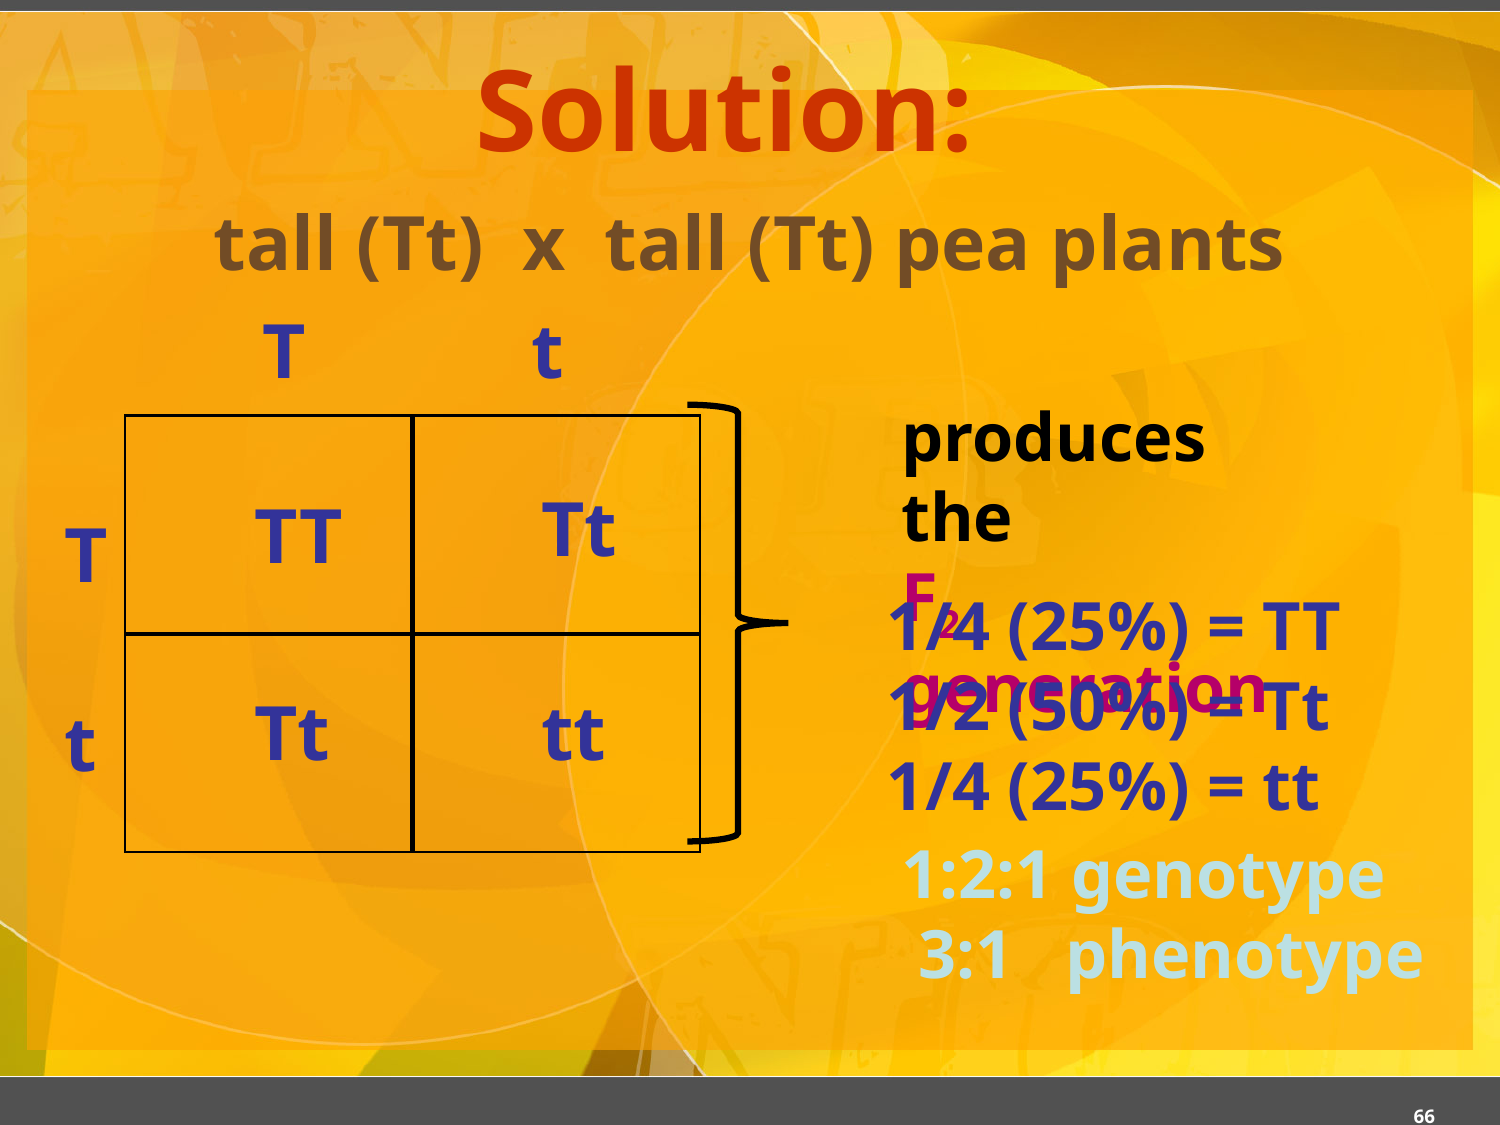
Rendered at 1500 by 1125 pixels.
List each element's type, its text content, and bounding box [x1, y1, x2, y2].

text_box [687, 387, 1466, 999]
picture [0, 0, 1500, 1125]
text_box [49, 296, 701, 853]
text_box tall (Tt) x tall (Tt) pea plants [149, 187, 1350, 293]
text_box ‹#› [1158, 1097, 1450, 1125]
title Solution: [0, 62, 1450, 150]
